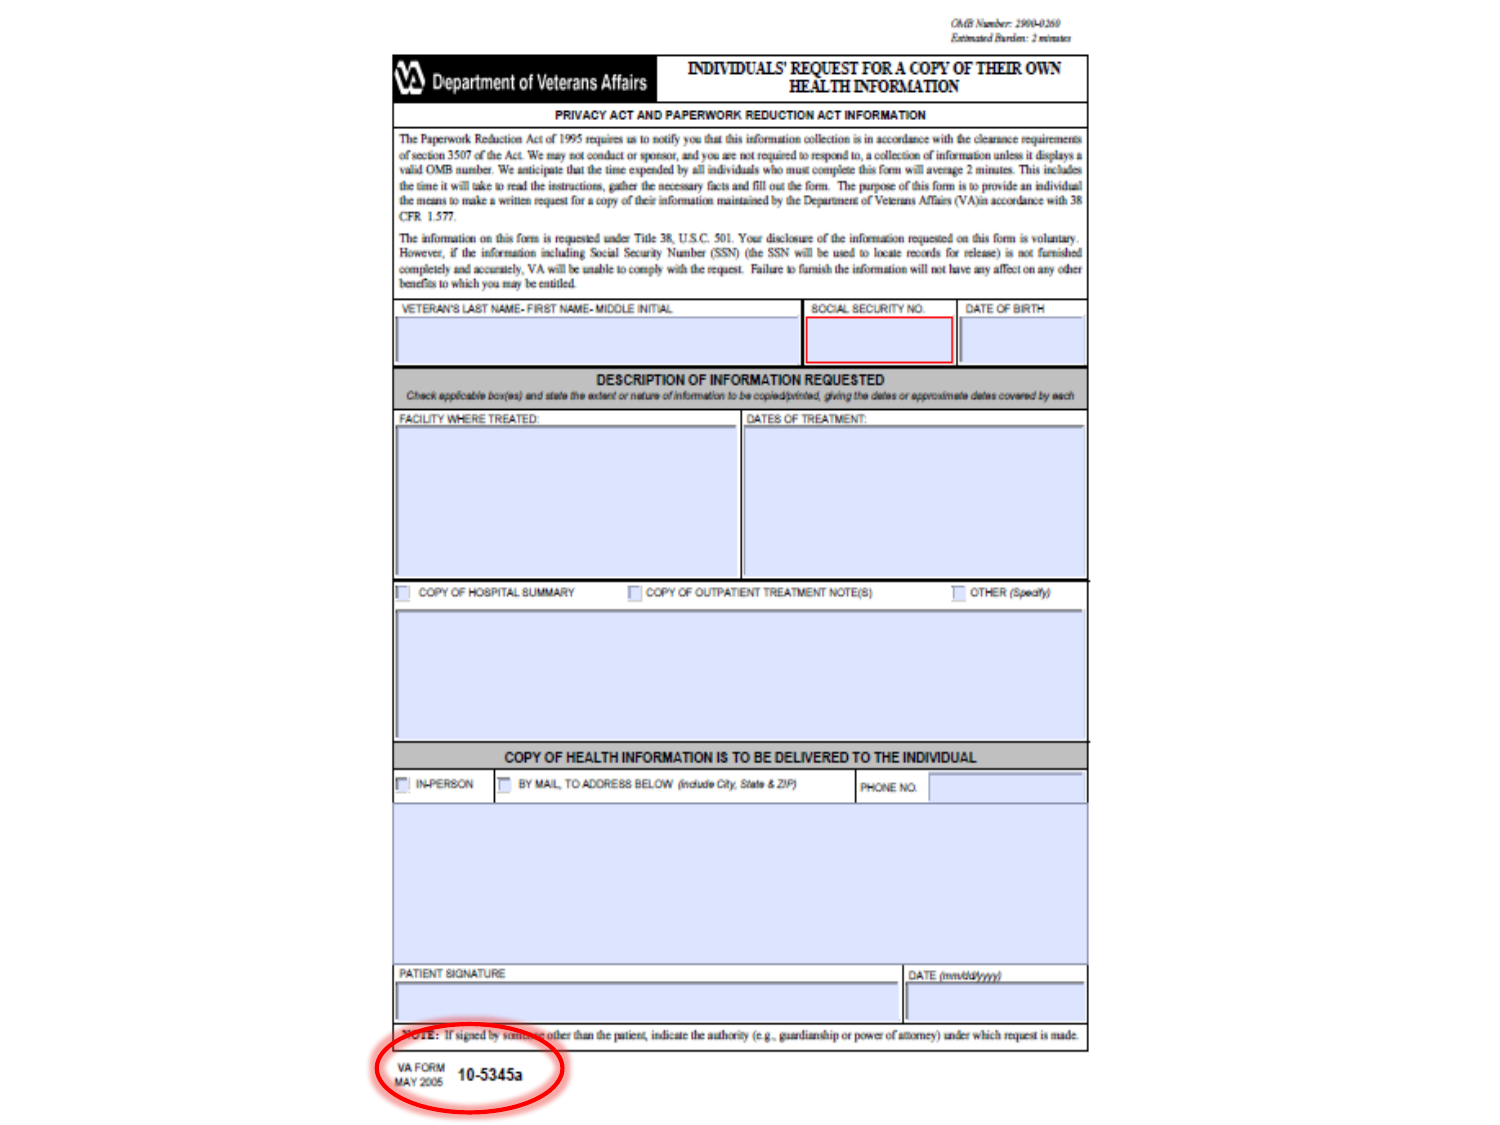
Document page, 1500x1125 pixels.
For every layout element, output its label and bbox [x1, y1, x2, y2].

picture [362, 14, 1126, 1113]
